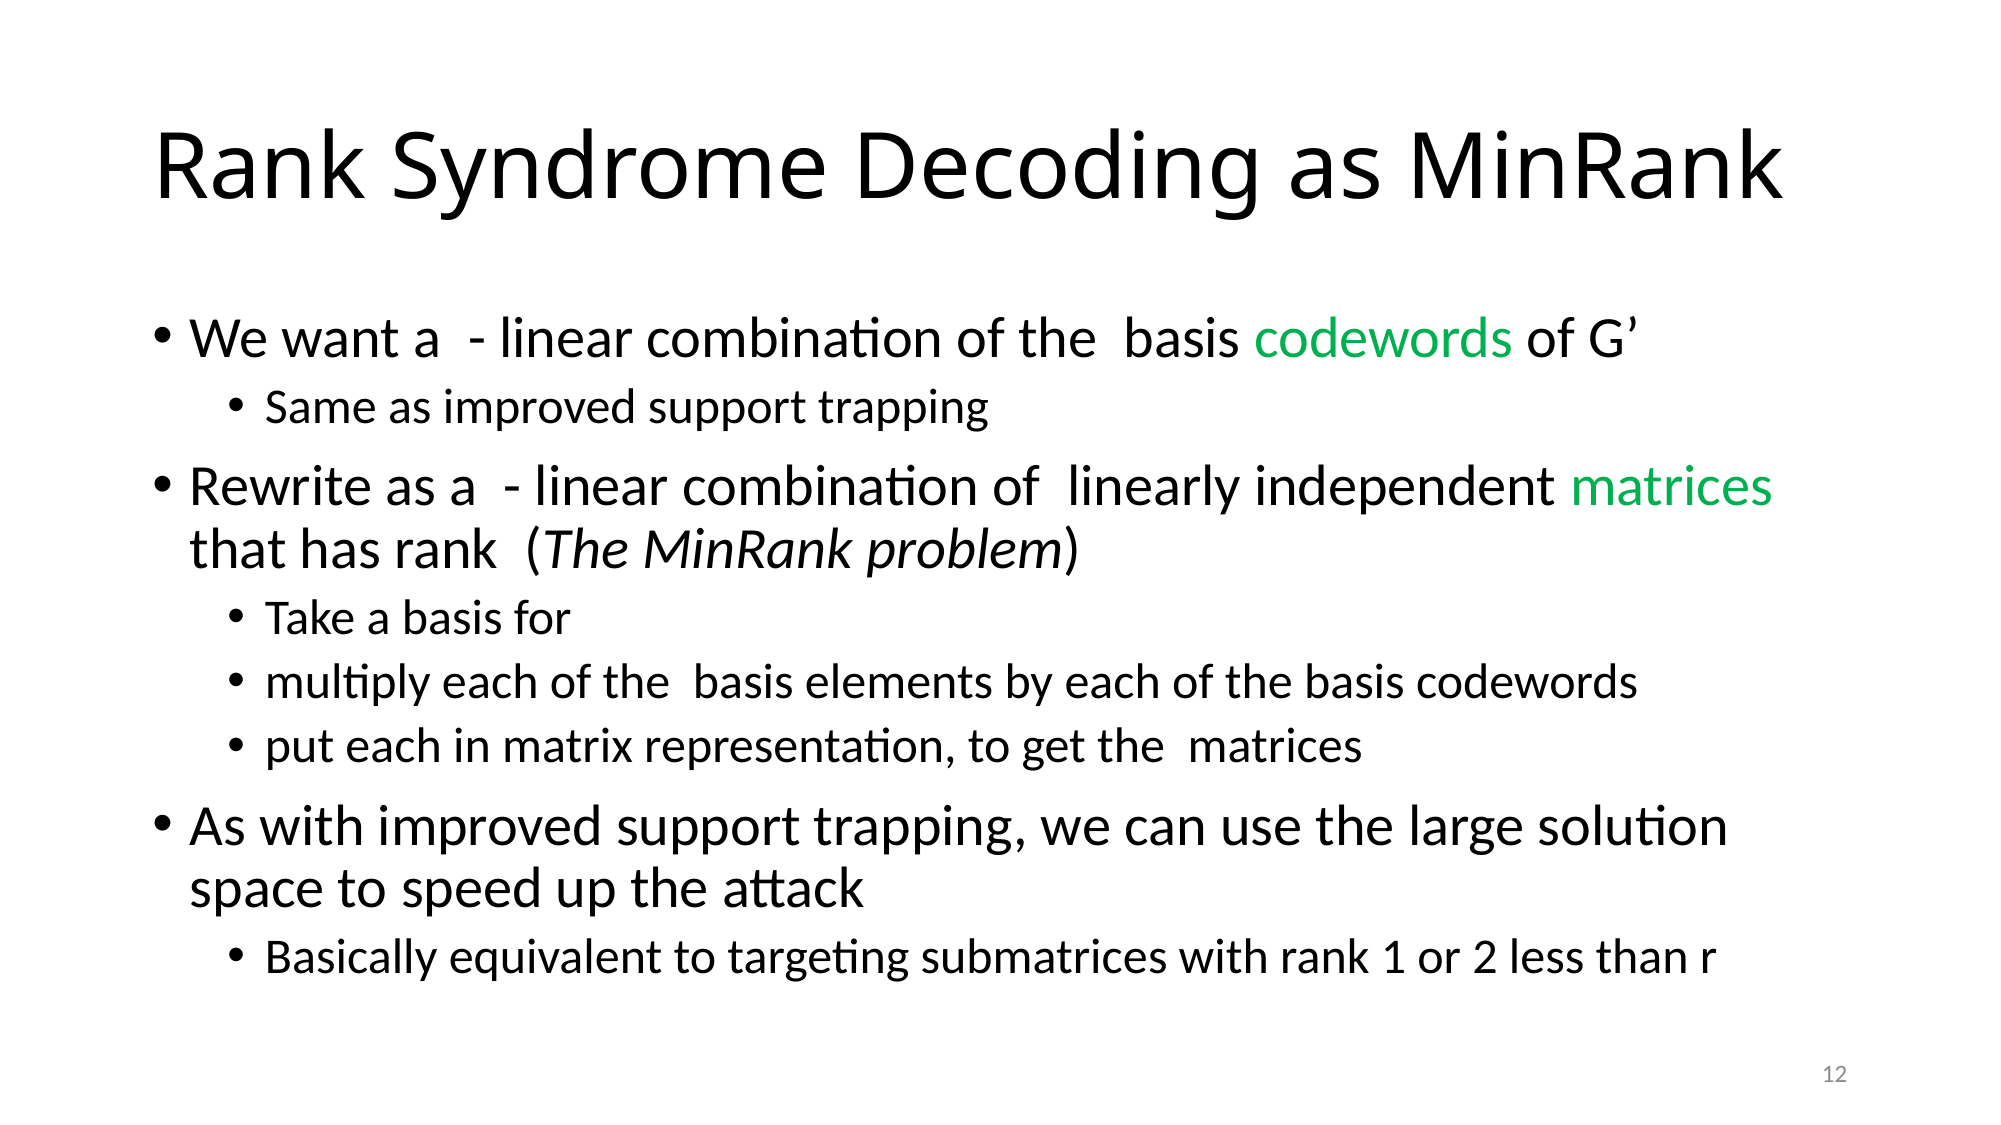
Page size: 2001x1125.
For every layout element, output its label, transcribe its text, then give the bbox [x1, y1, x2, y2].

slide_number 12 [1412, 1042, 1863, 1103]
title Rank Syndrome Decoding as MinRank [137, 59, 1863, 278]
